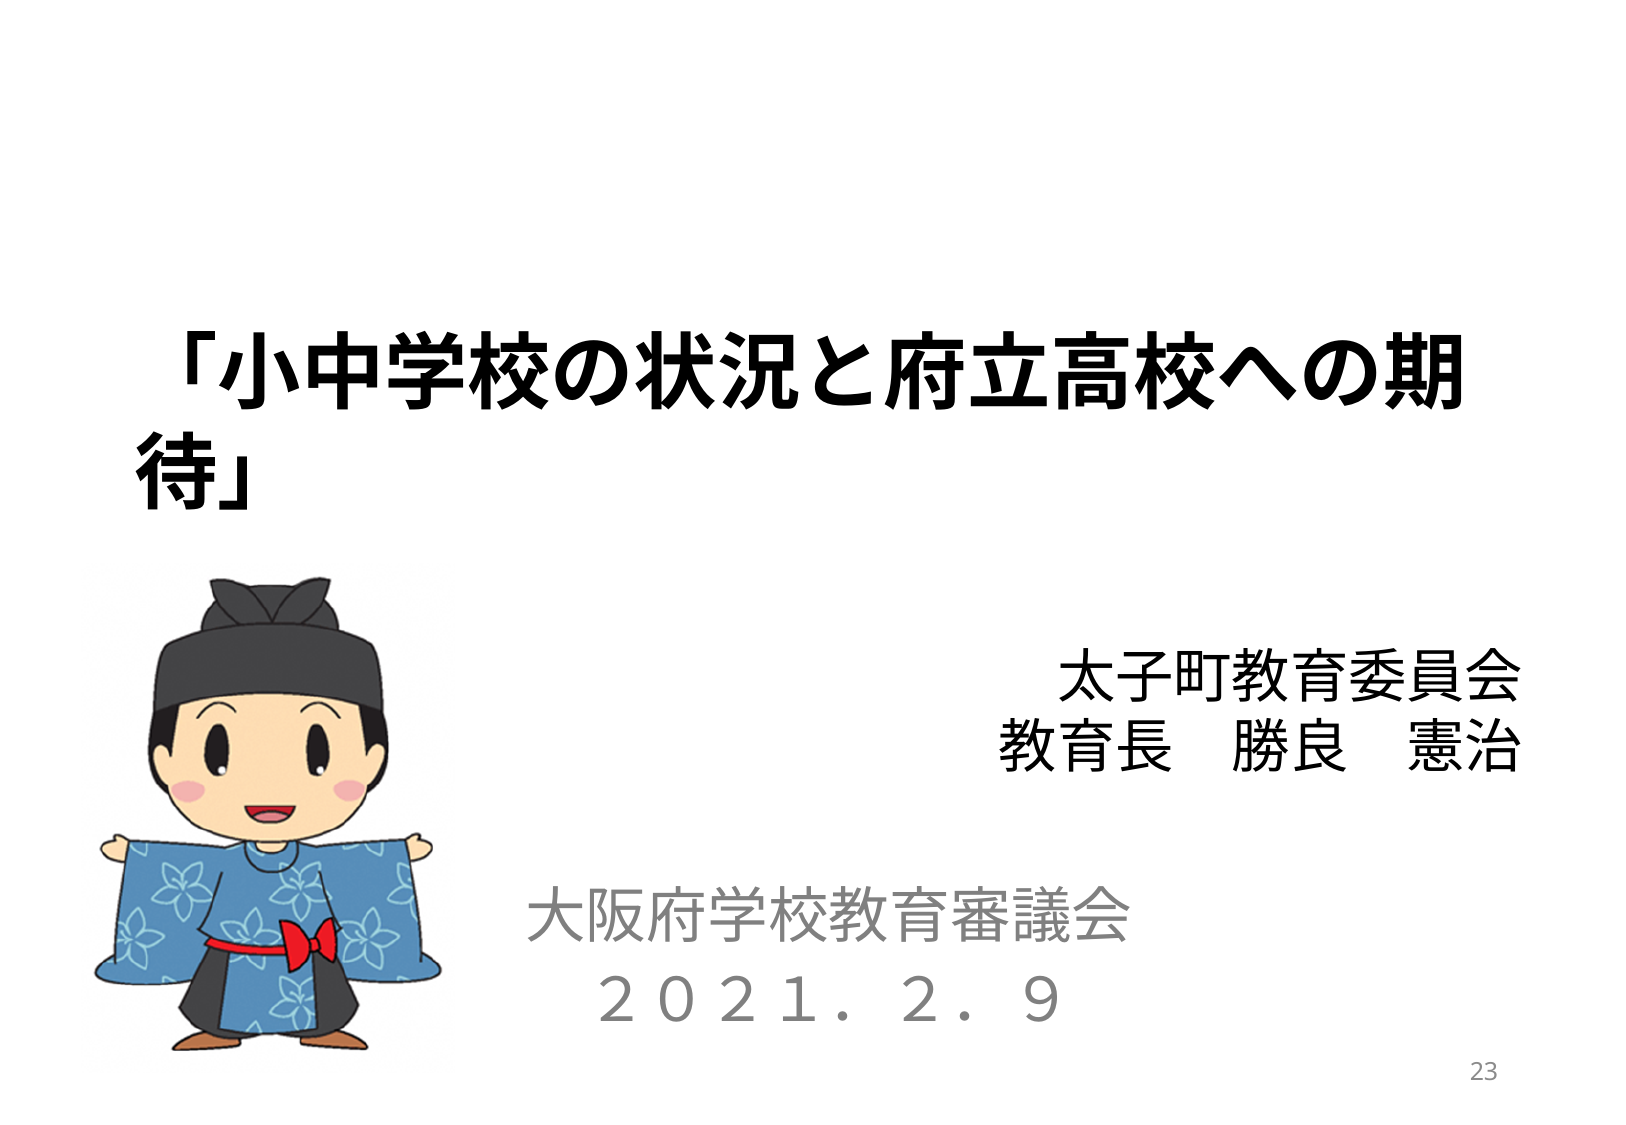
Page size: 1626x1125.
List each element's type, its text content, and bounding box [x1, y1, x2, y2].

text_box 大阪府学校教育審議会 ２０２１．２．９ [455, 877, 1228, 1043]
picture [81, 563, 455, 1073]
text_box 「小中学校の状況と府立高校への期待」 太子町教育委員会 教育長 勝良 憲治 [120, 312, 1538, 787]
slide_number 23 [1147, 1042, 1514, 1103]
